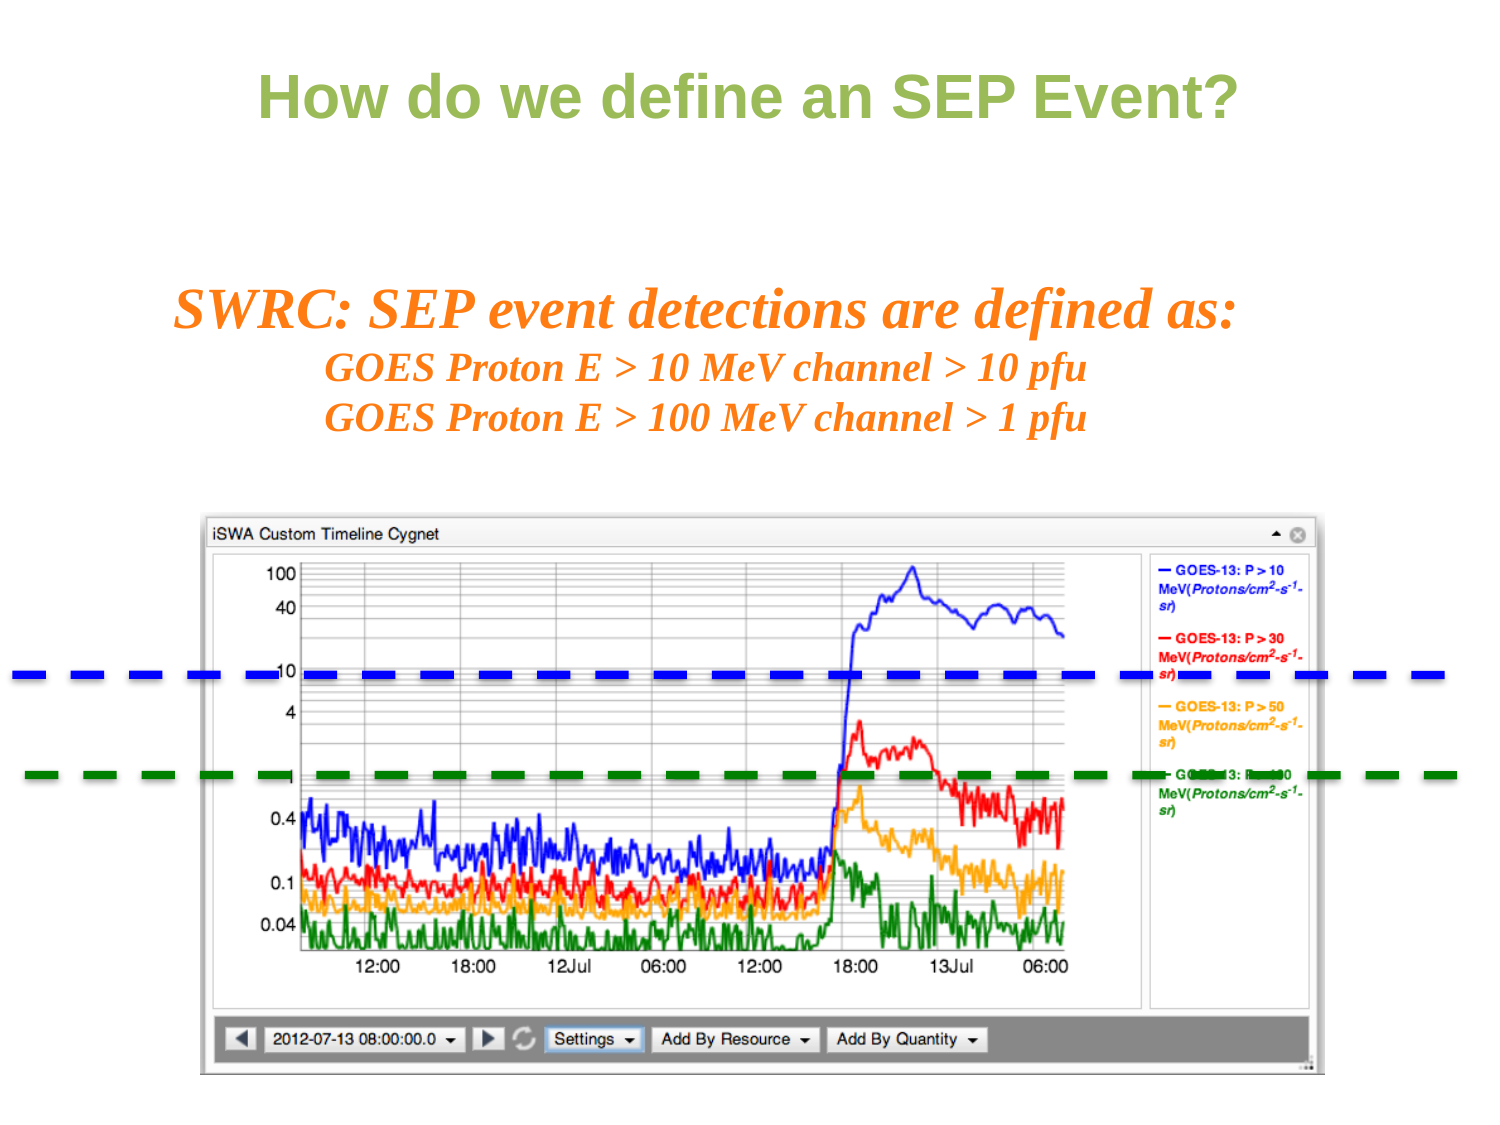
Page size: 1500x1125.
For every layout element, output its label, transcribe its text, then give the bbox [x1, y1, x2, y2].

text_box How do we define an SEP Event? [0, 0, 1500, 188]
text_box SWRC: SEP event detections are defined as: GOES Proton E > 10 MeV channel > 10 pfu GOES Proton E > 100 MeV channel > 1 pfu [125, 262, 1288, 598]
picture [199, 512, 1326, 674]
picture [199, 676, 1326, 774]
picture [199, 776, 1326, 1076]
